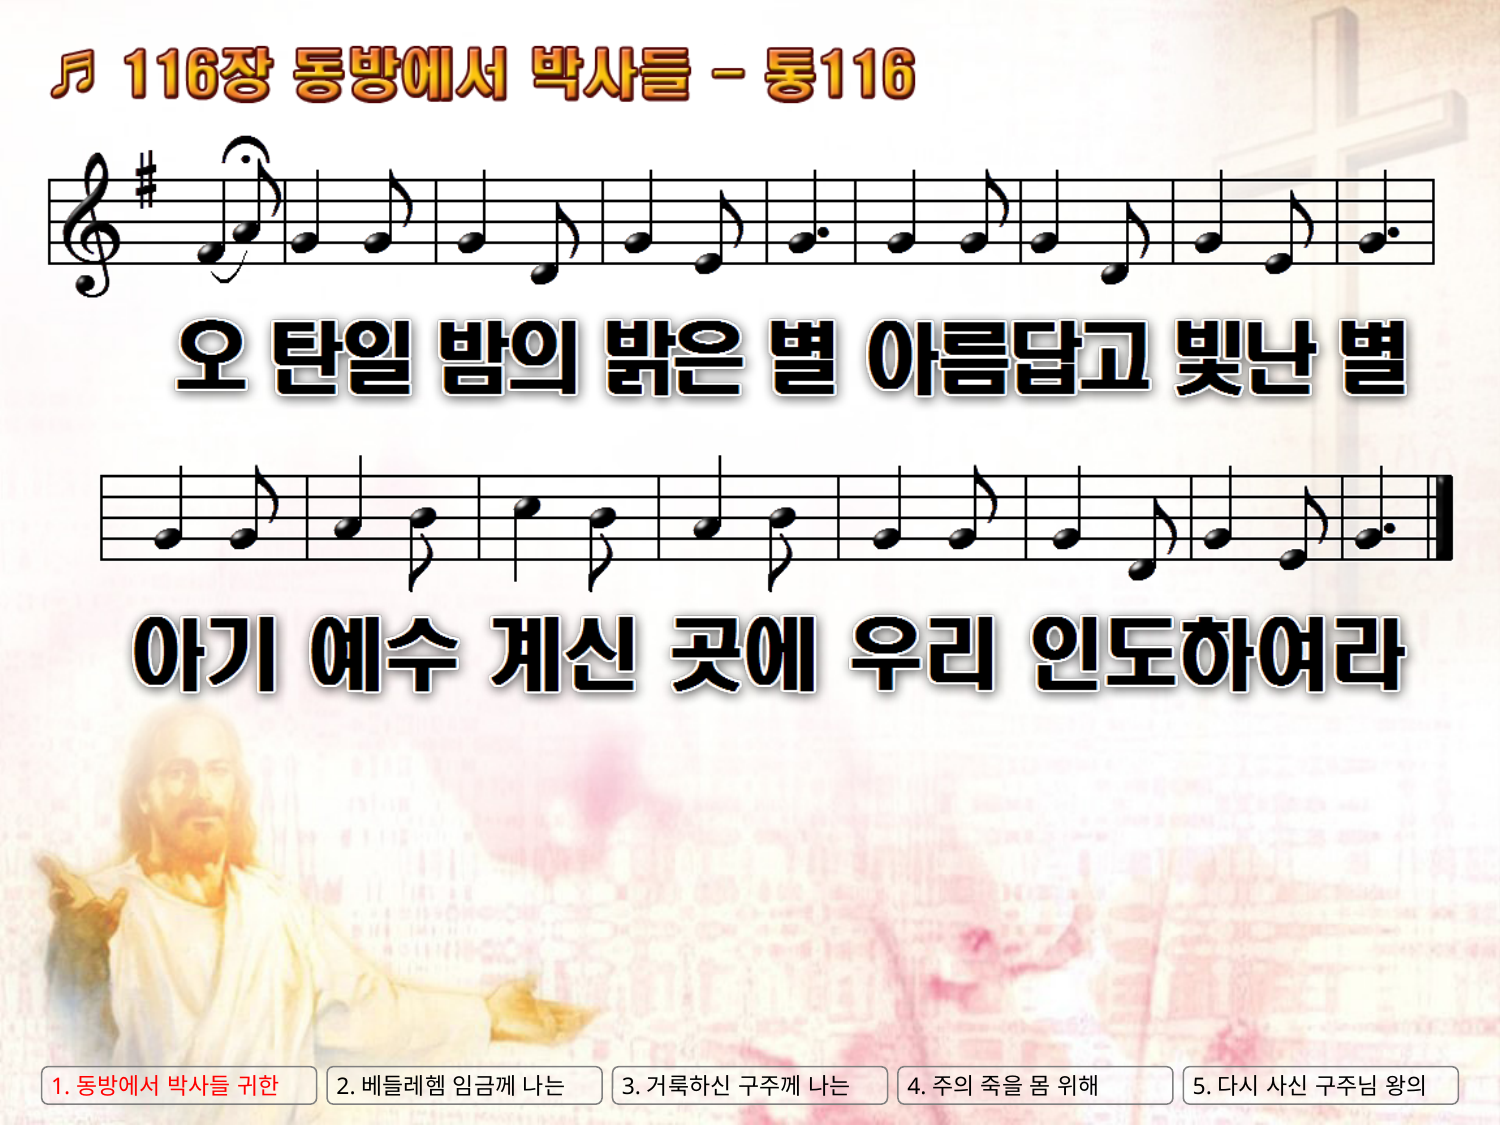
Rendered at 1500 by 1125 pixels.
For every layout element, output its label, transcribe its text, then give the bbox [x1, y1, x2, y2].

text_box 1.동방에서 박사들 귀한 [41, 1066, 317, 1105]
text_box 3.거룩하신 구주께 나는 [612, 1066, 888, 1105]
text_box 4.주의 죽을 몸 위해 [897, 1066, 1173, 1105]
text_box 2.베들레헴 임금께 나는 [327, 1066, 603, 1105]
text_box 5.다시 사신 구주님 왕의 [1183, 1066, 1459, 1105]
picture [0, 0, 1500, 1125]
